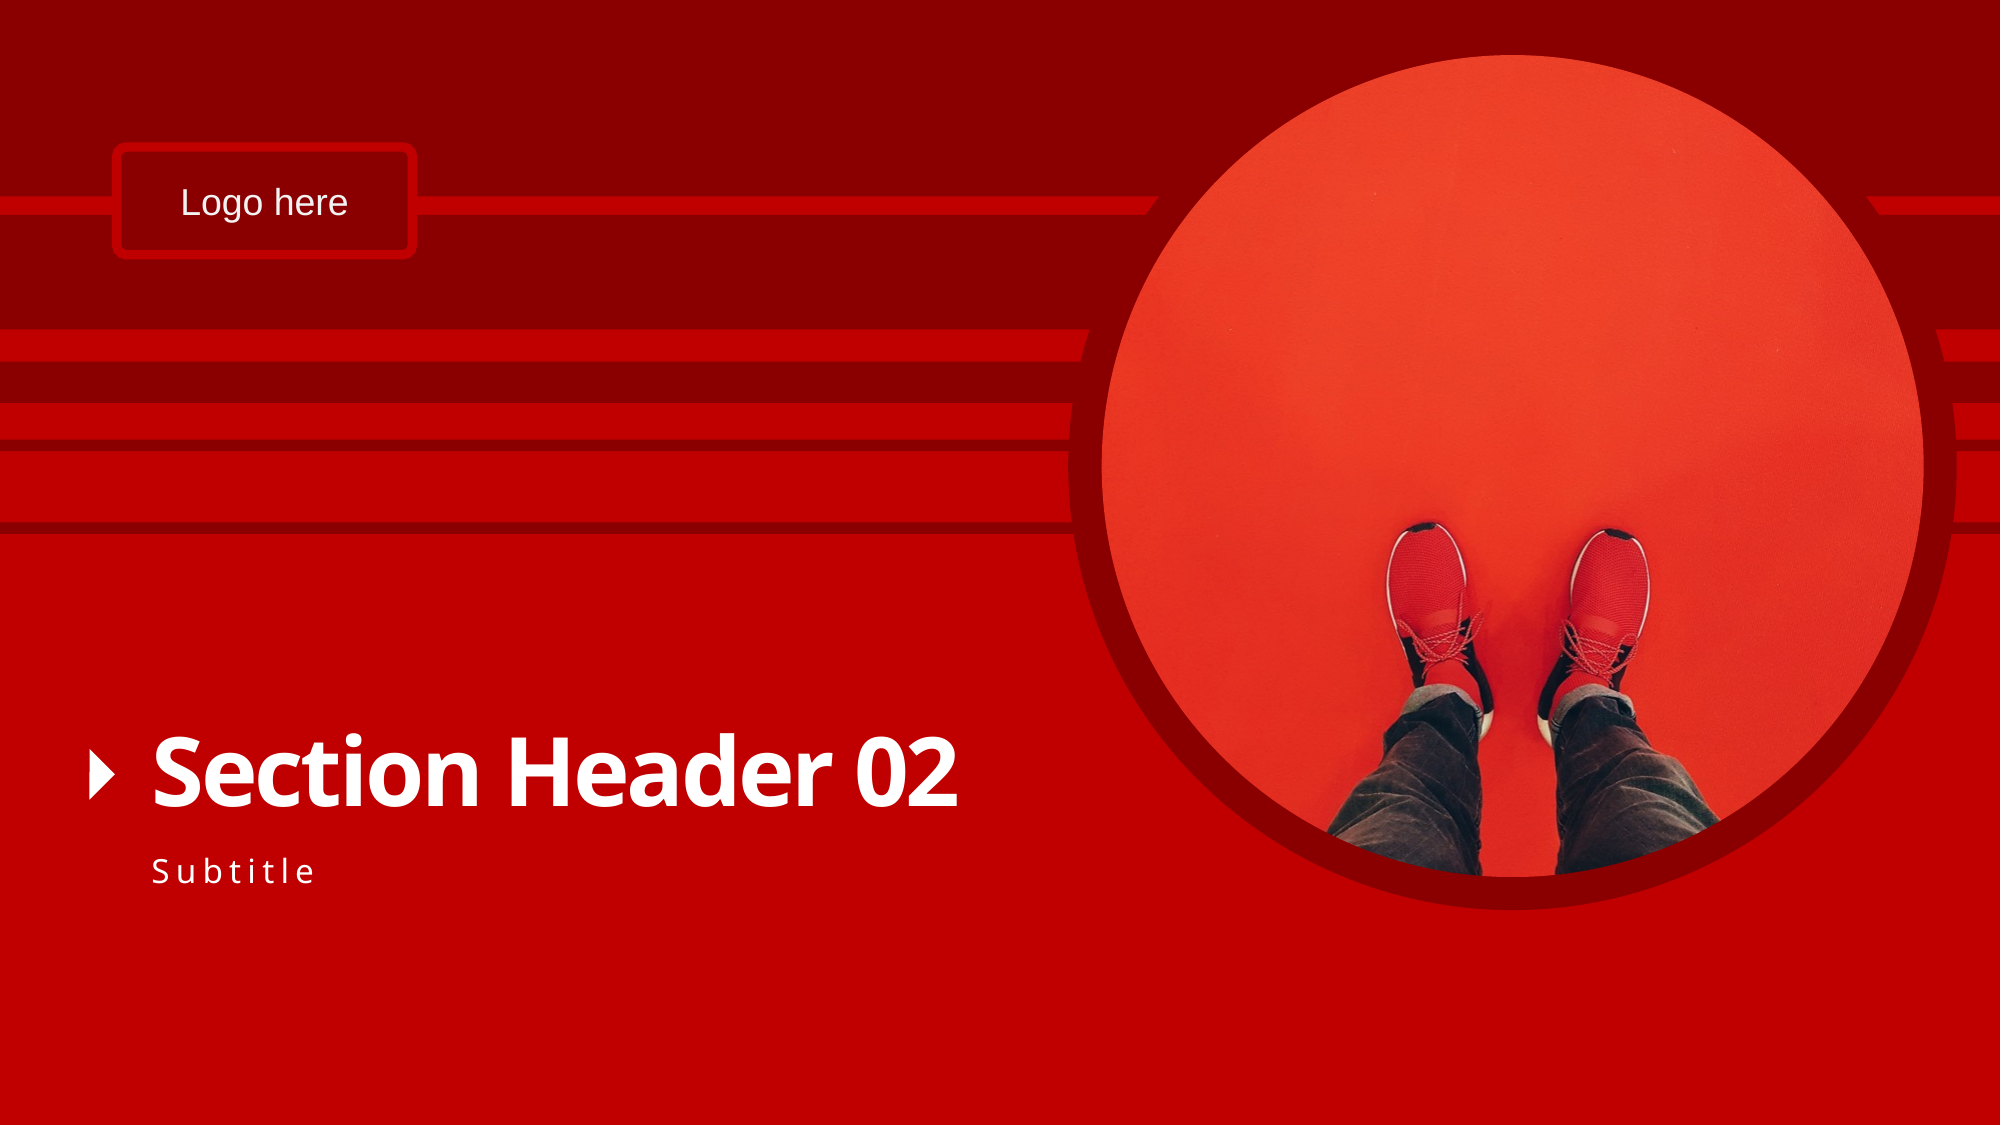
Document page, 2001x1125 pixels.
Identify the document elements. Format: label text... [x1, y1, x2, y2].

picture [1101, 55, 1924, 878]
list Subtitle [136, 847, 1069, 1025]
text_box Logo here [115, 146, 414, 256]
title Section Header 02 [136, 555, 1069, 835]
